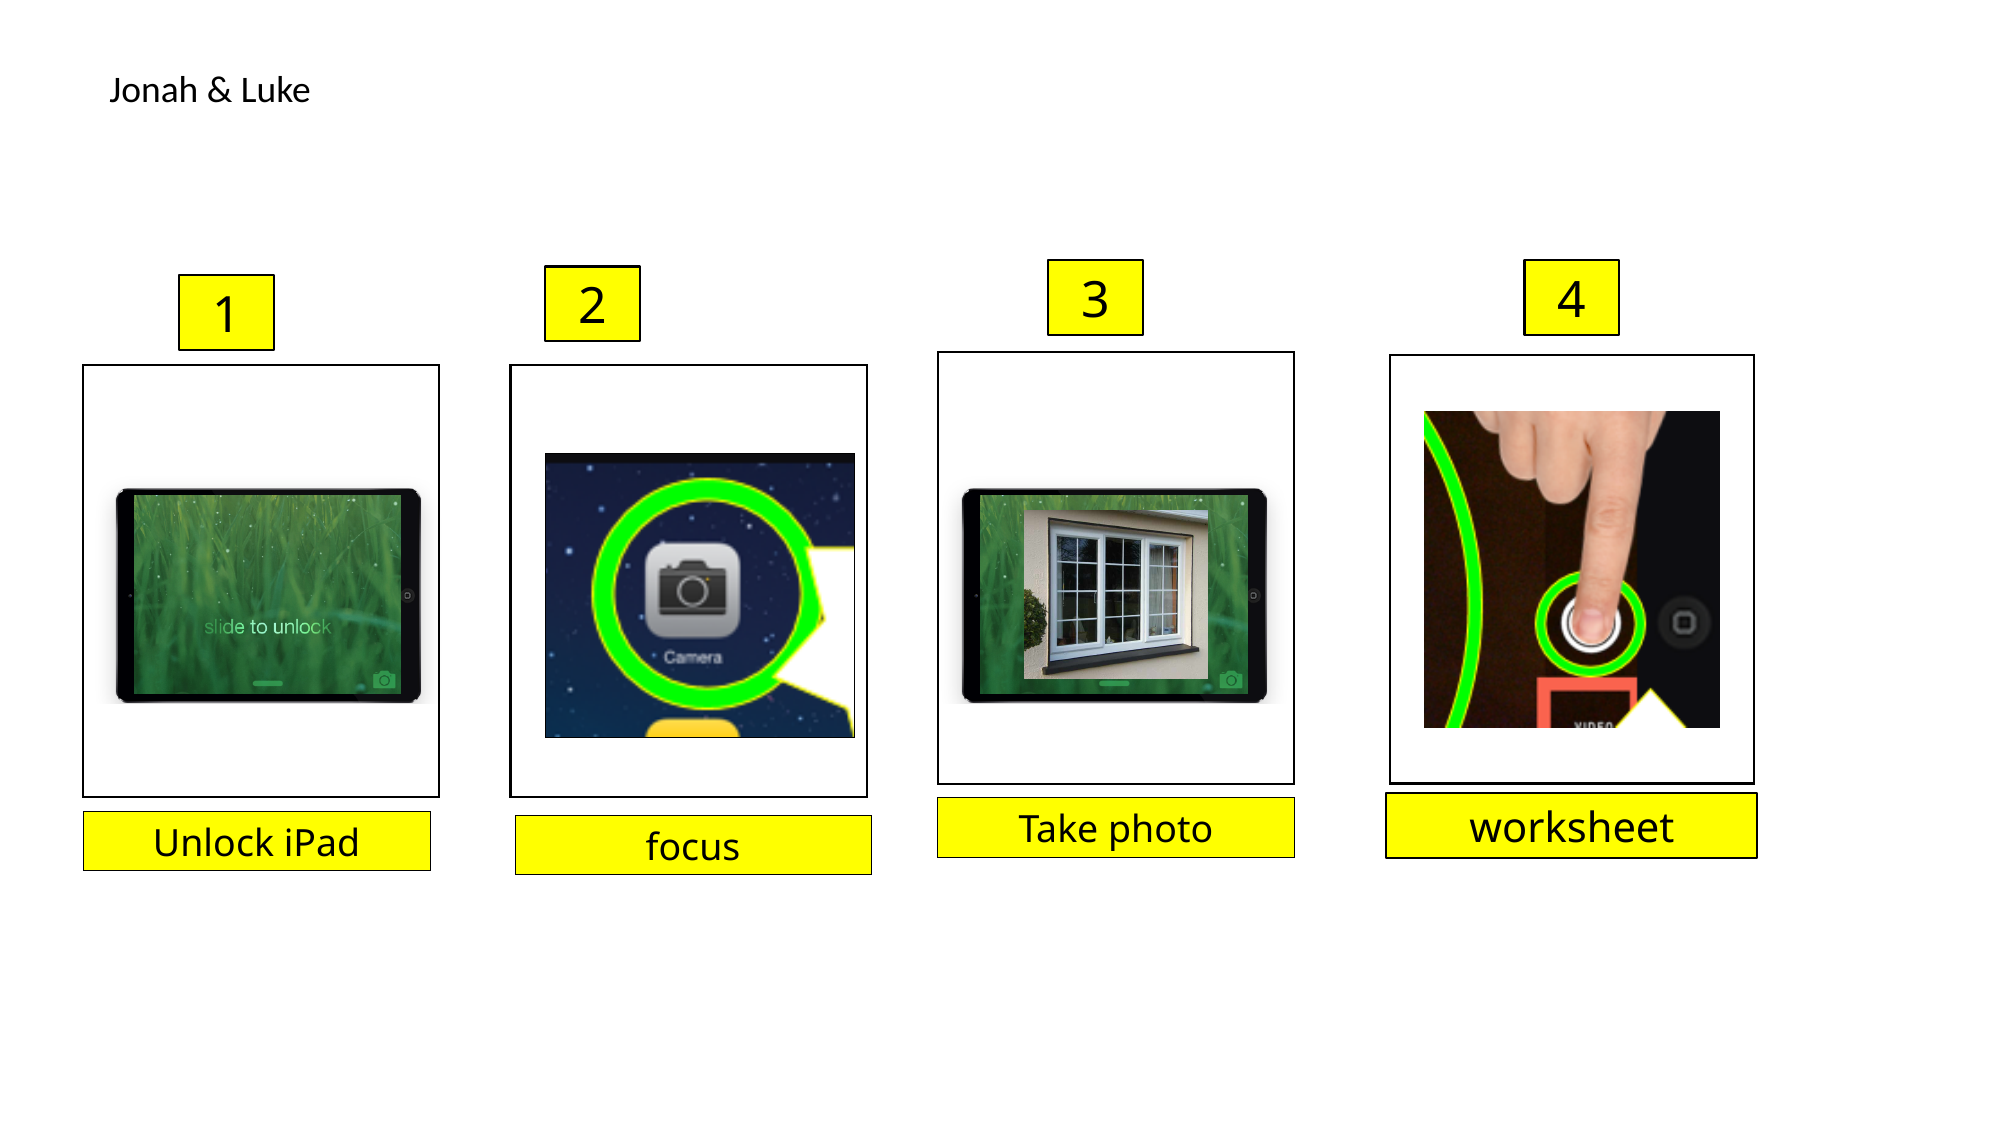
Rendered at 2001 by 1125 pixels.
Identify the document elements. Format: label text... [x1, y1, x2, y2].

text_box 2 [545, 266, 640, 342]
text_box 4 [1524, 259, 1620, 335]
text_box 3 [1047, 259, 1143, 335]
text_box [937, 352, 1295, 859]
picture [545, 453, 855, 738]
text_box Jonah & Luke [94, 57, 327, 117]
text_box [939, 467, 1289, 704]
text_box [1386, 355, 1758, 859]
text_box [510, 365, 872, 876]
picture [1424, 411, 1720, 728]
picture [1024, 510, 1208, 679]
text_box 1 [179, 275, 275, 351]
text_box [93, 467, 443, 704]
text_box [83, 365, 440, 872]
